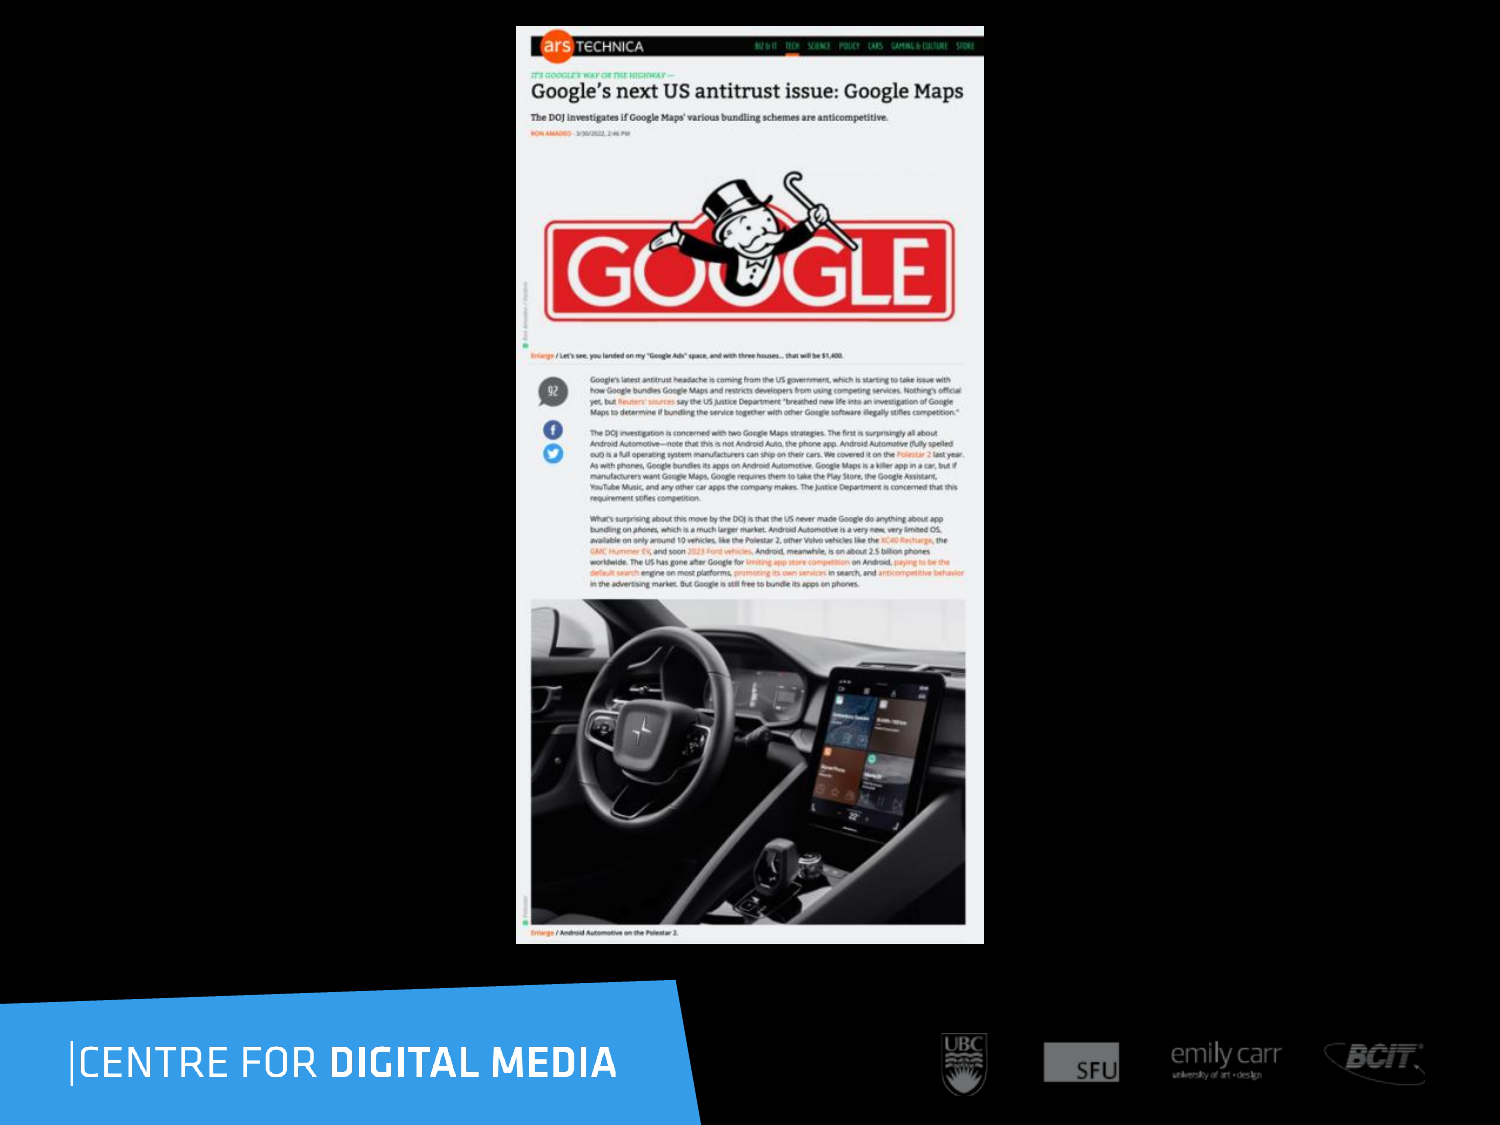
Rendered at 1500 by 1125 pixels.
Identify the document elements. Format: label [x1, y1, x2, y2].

picture [516, 26, 984, 945]
